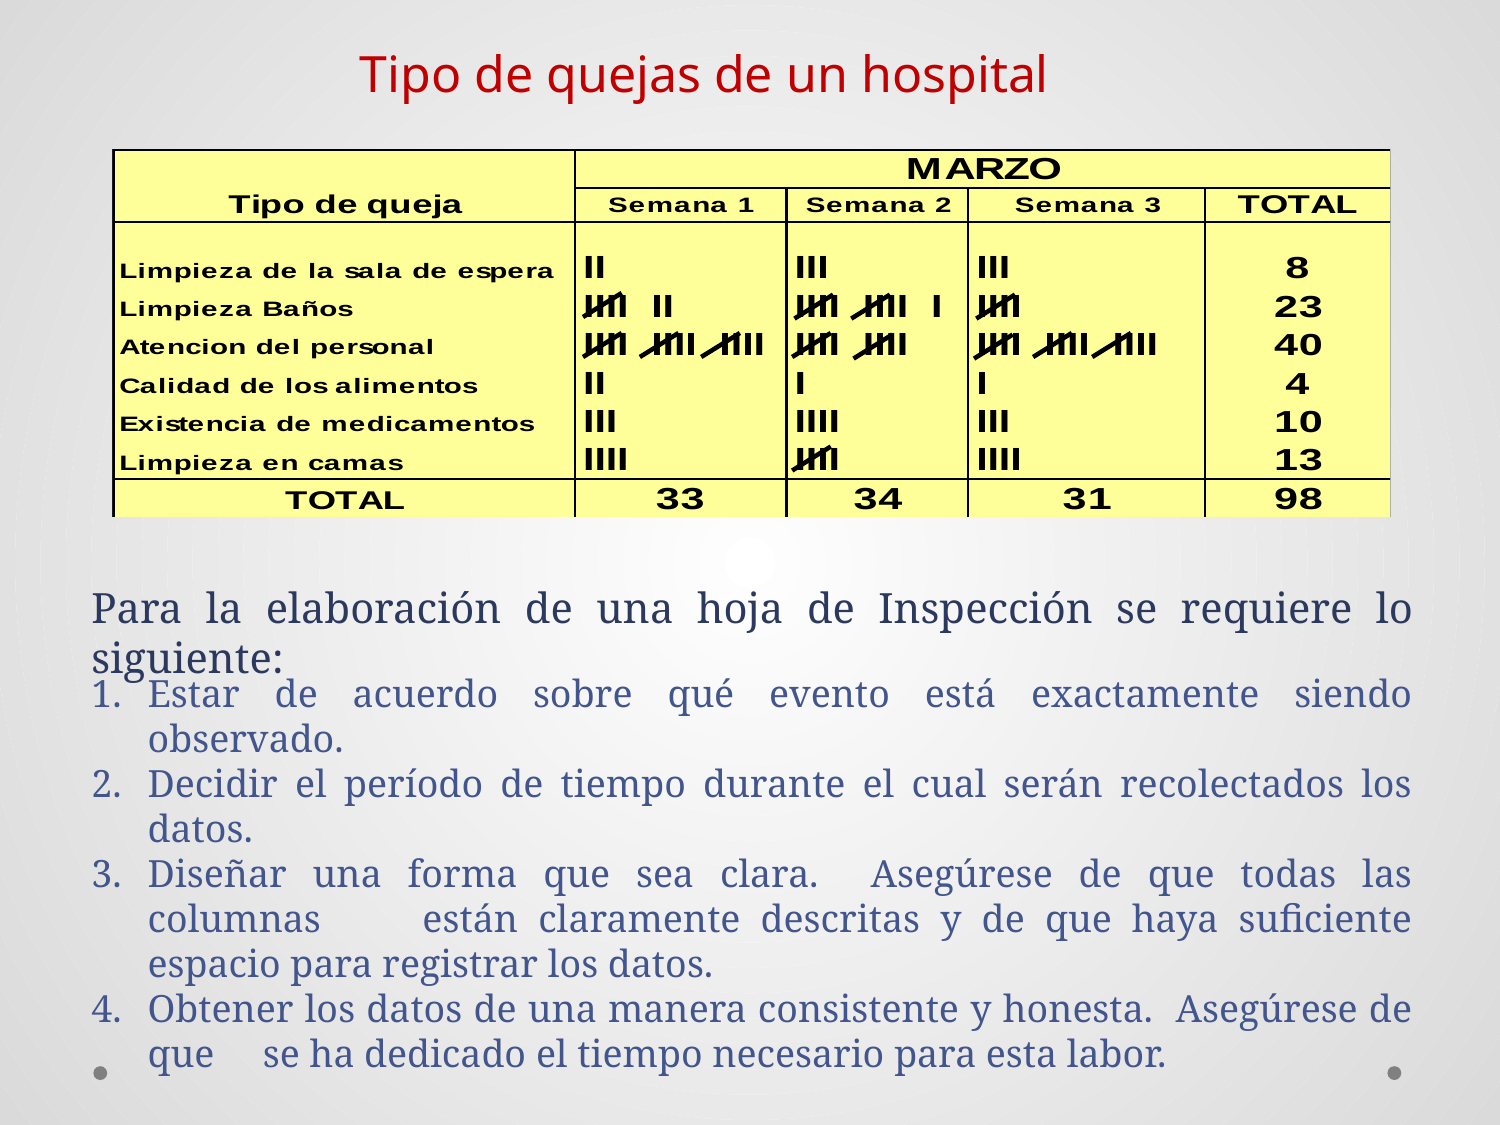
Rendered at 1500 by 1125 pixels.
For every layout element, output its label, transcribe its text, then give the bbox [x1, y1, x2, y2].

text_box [112, 148, 1393, 519]
text_box Tipo de quejas de un hospital [345, 34, 1065, 110]
text_box Para la elaboración de una hoja de Inspección se requiere lo siguiente: [76, 574, 1429, 662]
text_box Estar de acuerdo sobre qué evento está exactamente siendo observado. Decidir el período de tiempo durante el cual serán recolectados los datos. Diseñar una forma que sea clara. Asegúrese de que todas las columnas están claramente descritas y de que haya suficiente espacio para registrar los datos. Obtener los datos de una manera consistente y honesta. Asegúrese de que se ha dedicado el tiempo necesario para esta labor. [76, 662, 1429, 1083]
